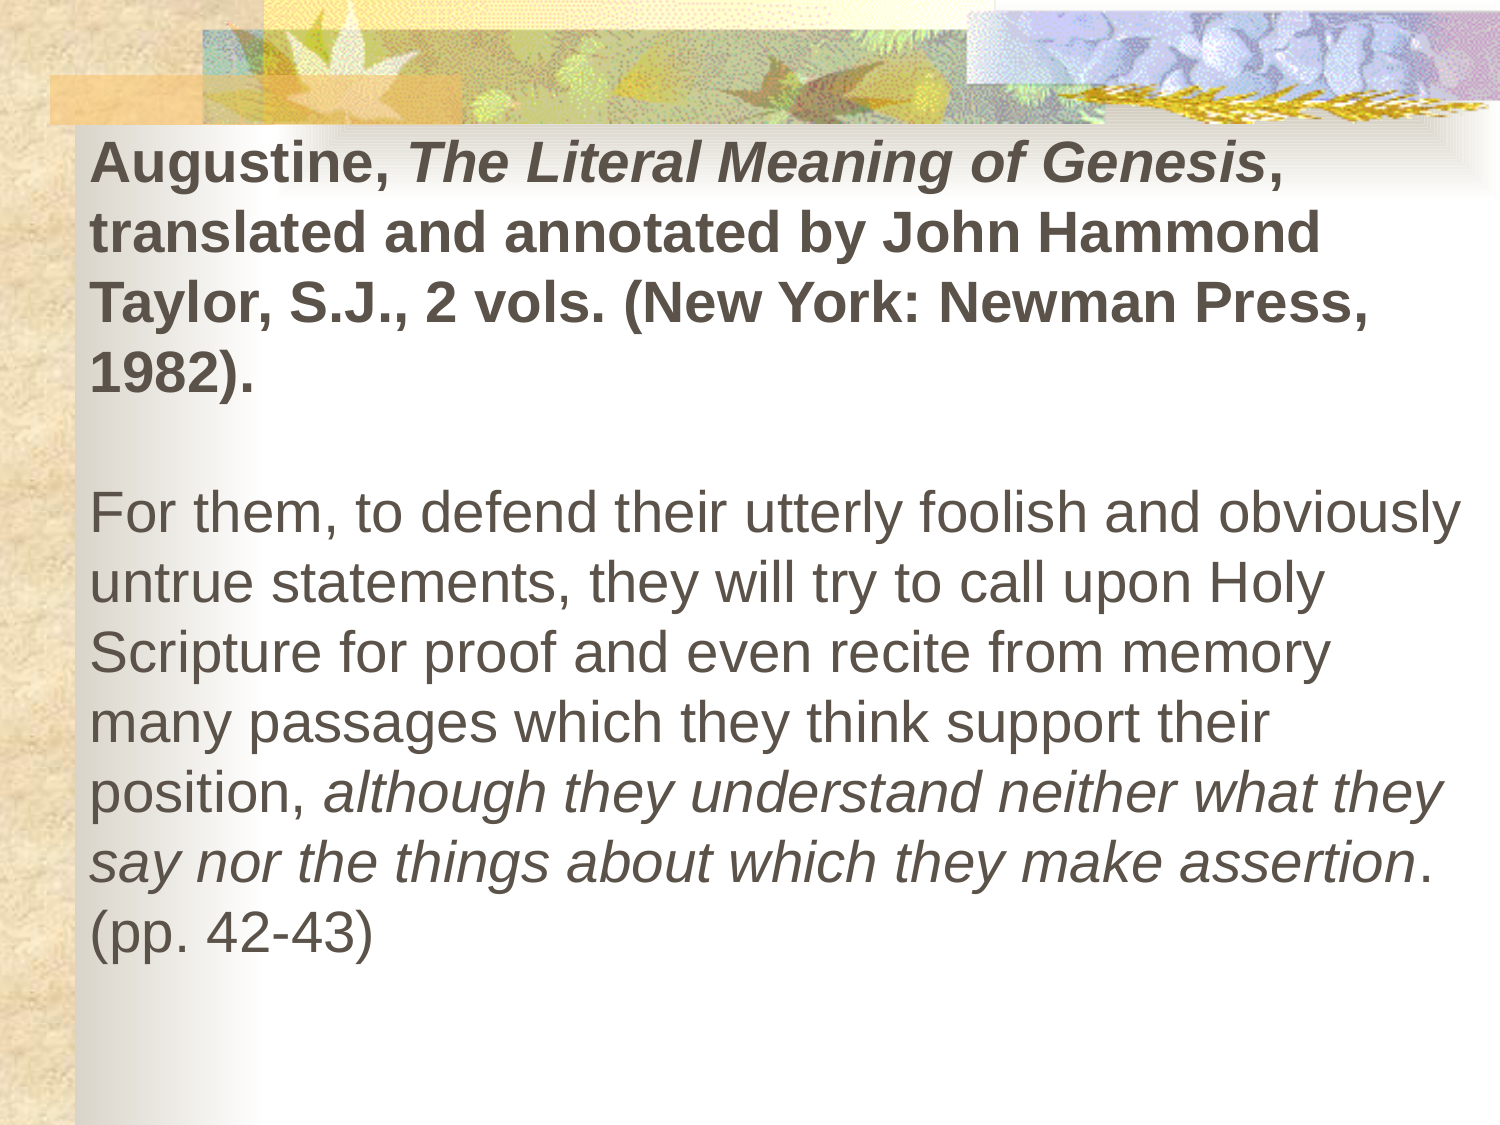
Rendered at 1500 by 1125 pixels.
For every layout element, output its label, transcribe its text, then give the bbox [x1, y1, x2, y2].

text_box Augustine, The Literal Meaning of Genesis, translated and annotated by John Hammond Taylor, S.J., 2 vols. (New York: Newman Press, 1982). For them, to defend their utterly foolish and obviously untrue statements, they will try to call upon Holy Scripture for proof and even recite from memory many passages which they think support their position, although they understand neither what they say nor the things about which they make assertion. (pp. 42-43) [74, 116, 1500, 972]
picture [0, 0, 1500, 1125]
